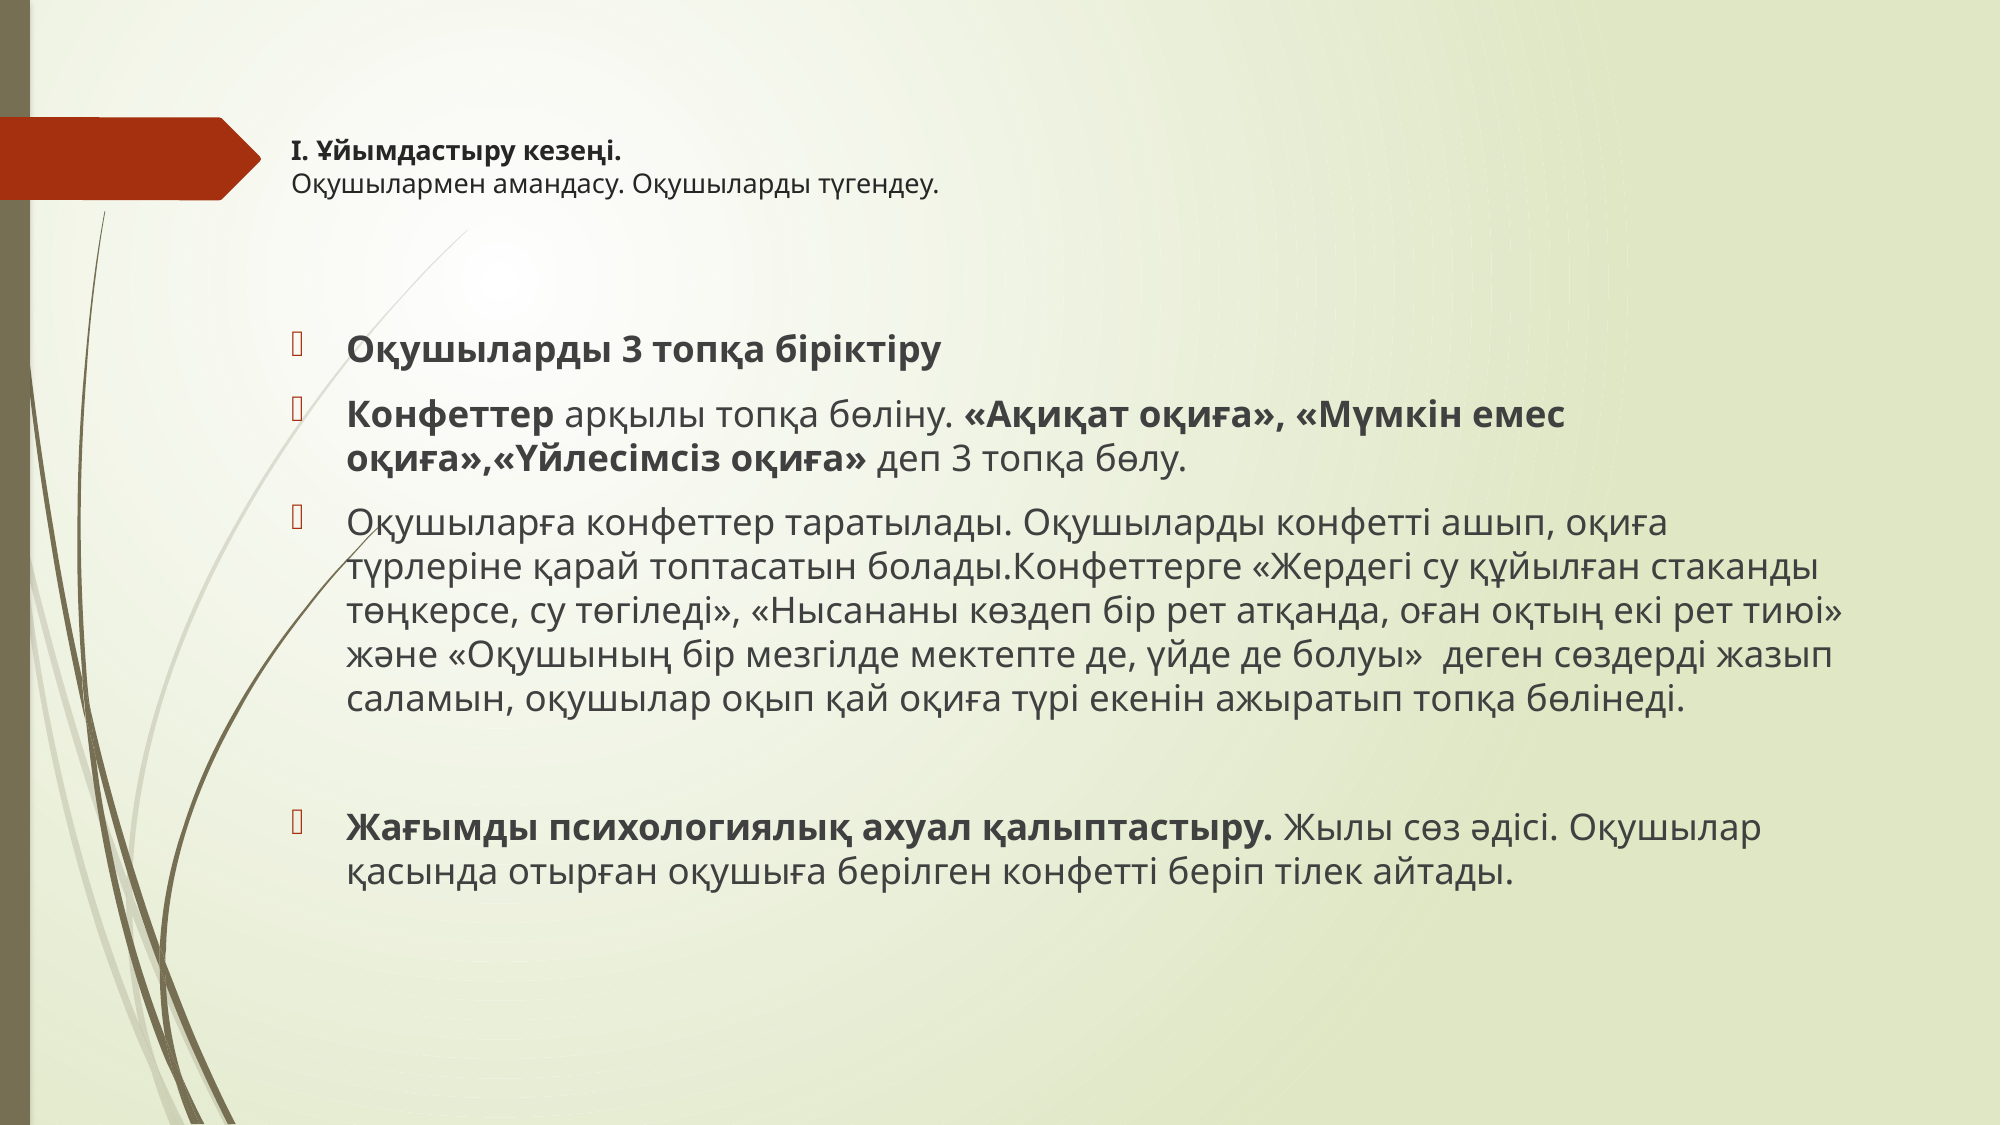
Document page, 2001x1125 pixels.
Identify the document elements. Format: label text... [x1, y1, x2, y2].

list Оқушыларды 3 топқа біріктіру Конфеттер арқылы топқа бөліну. «Ақиқат оқиға», «Мүмкін емес оқиға»,«Үйлесімсіз оқиға» деп 3 топқа бөлу. Оқушыларға конфеттер таратылады. Оқушыларды конфетті ашып, оқиға түрлеріне қарай топтасатын болады.Конфеттерге «Жердегі су құйылған стаканды төңкерсе, су төгіледі», «Нысананы көздеп бір рет атқанда, оған оқтың екі рет тиюі» және «Оқушының бір мезгілде мектепте де, үйде де болуы» деген сөздерді жазып саламын, оқушылар оқып қай оқиға түрі екенін ажыратып топқа бөлінеді. Жағымды психологиялық ахуал қалыптастыру. Жылы сөз әдісі. Оқушылар қасында отырған оқушыға берілген конфетті беріп тілек айтады. [276, 318, 1868, 939]
title І. Ұйымдастыру кезеңі. Оқушылармен амандасу. Оқушыларды түгендеу. [276, 126, 1888, 337]
